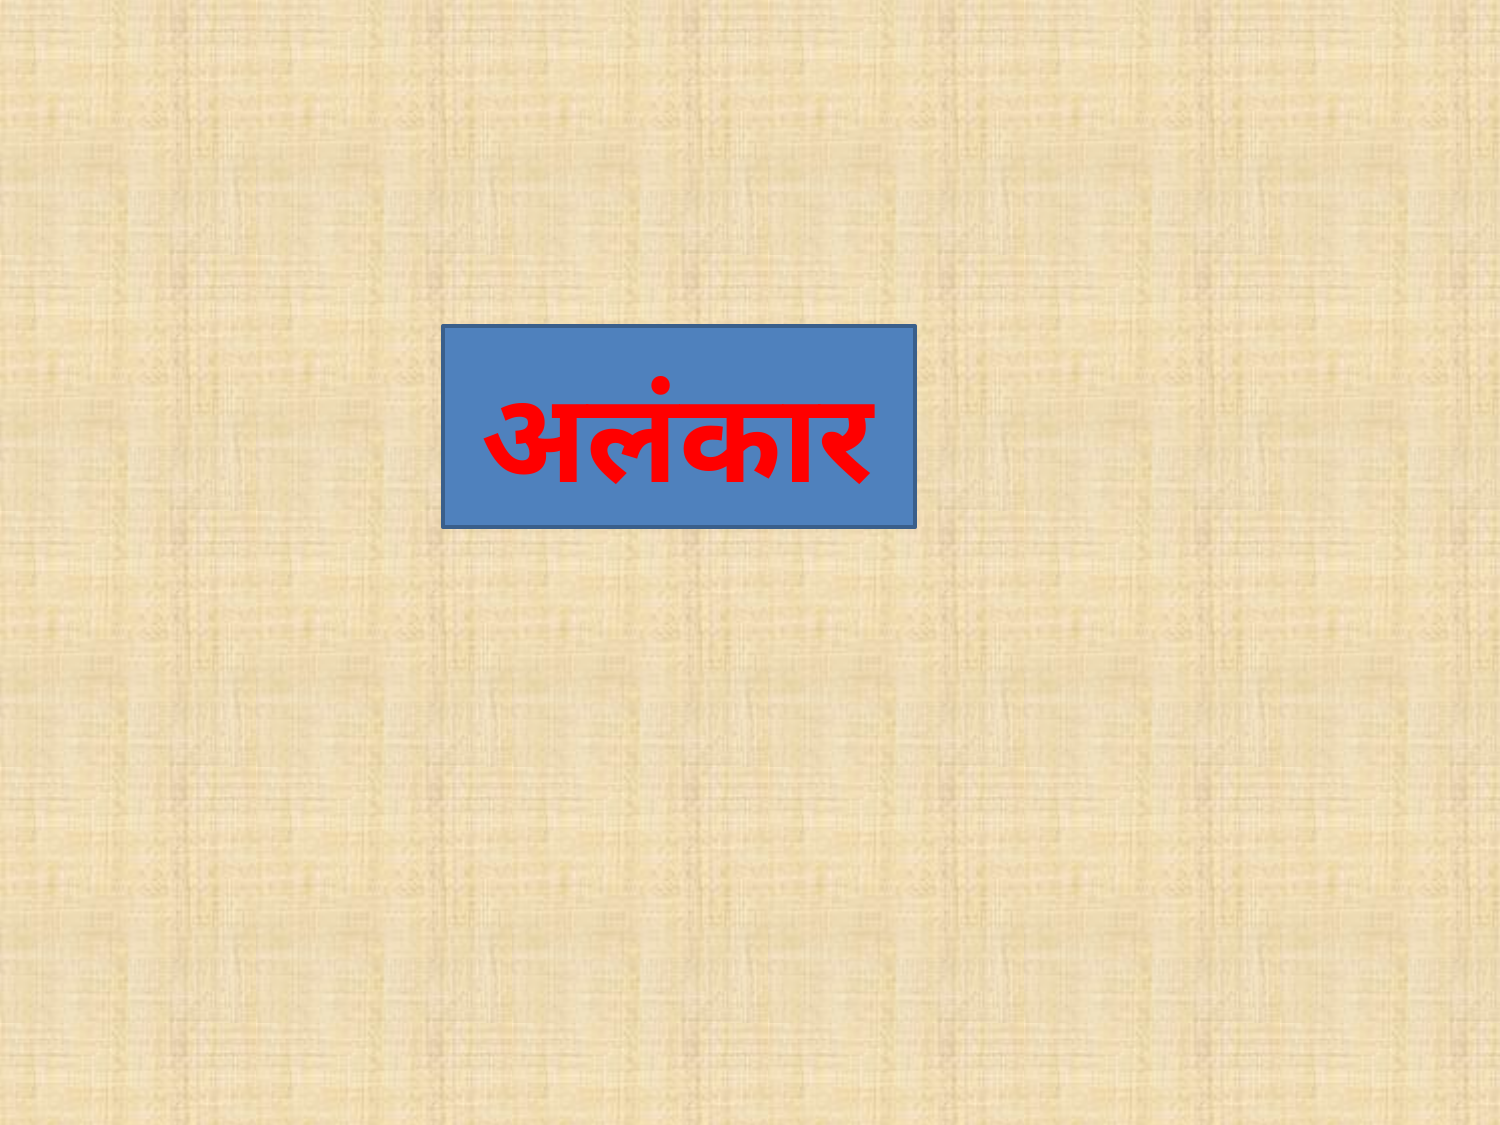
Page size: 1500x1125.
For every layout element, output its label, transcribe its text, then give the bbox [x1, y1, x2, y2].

text_box [441, 324, 917, 529]
text_box अलंकार [466, 349, 975, 515]
